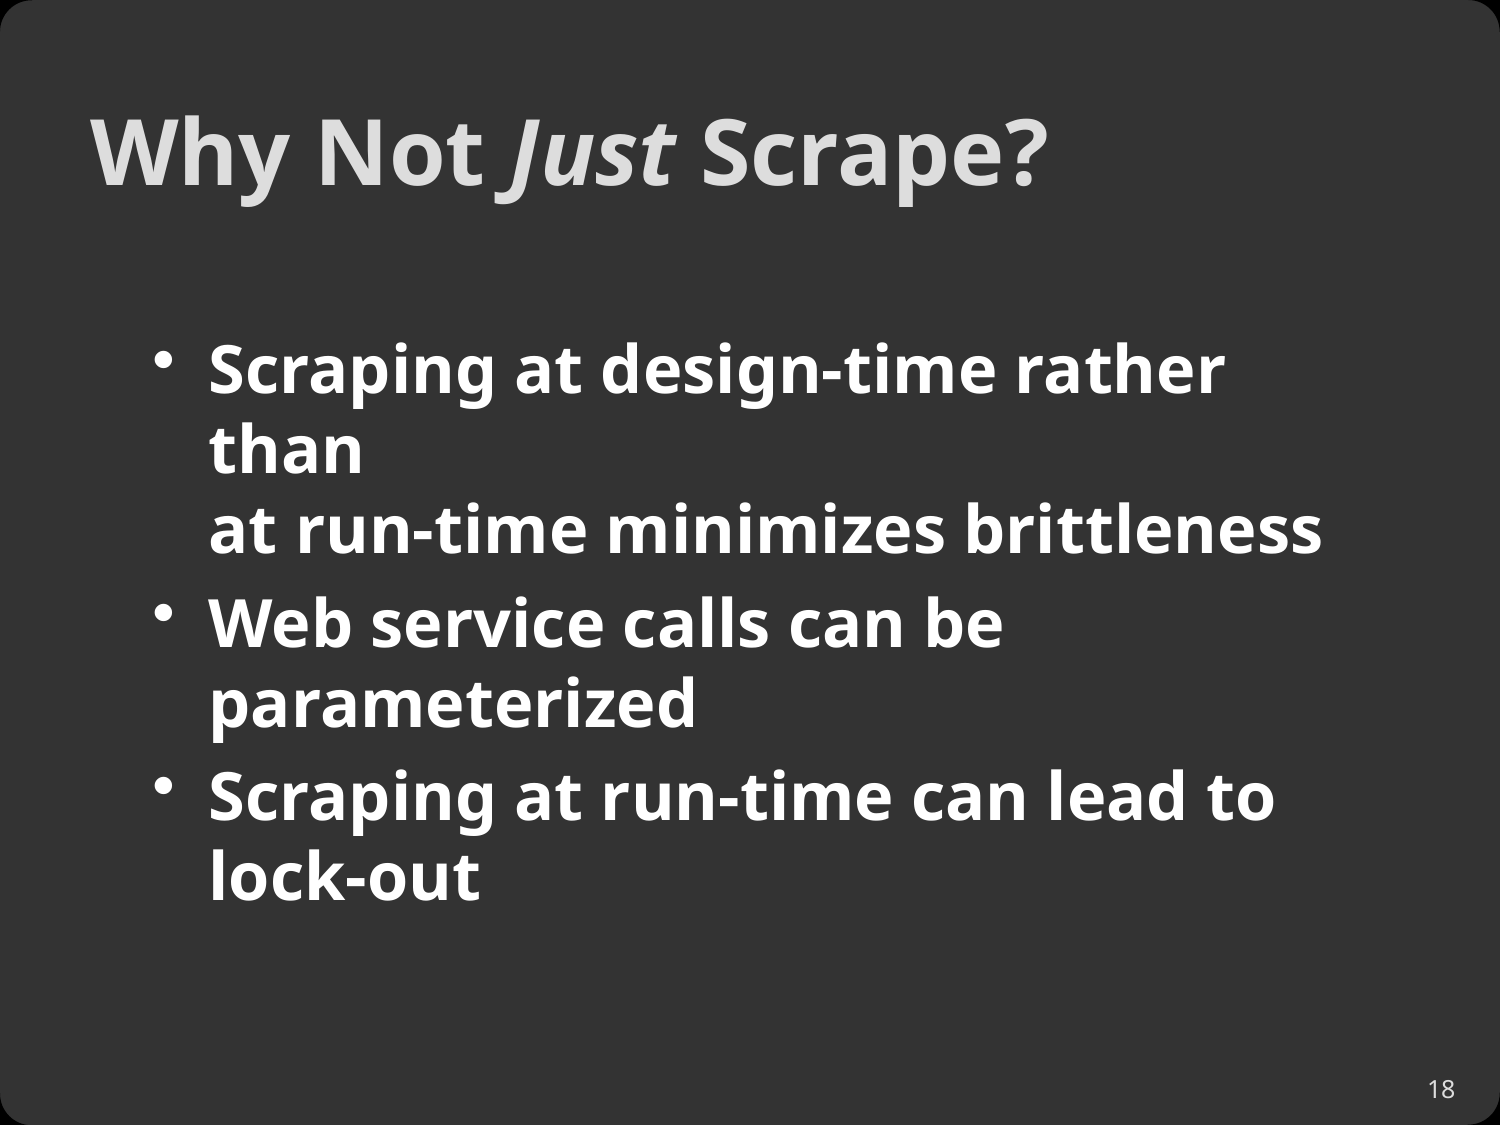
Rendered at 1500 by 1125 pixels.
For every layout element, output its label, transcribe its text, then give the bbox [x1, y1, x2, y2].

title Why Not Just Scrape? [74, 86, 1451, 255]
list Scraping at design-time rather than at run-time minimizes brittleness Web service calls can be parameterized Scraping at run-time can lead to lock-out [137, 319, 1401, 1101]
